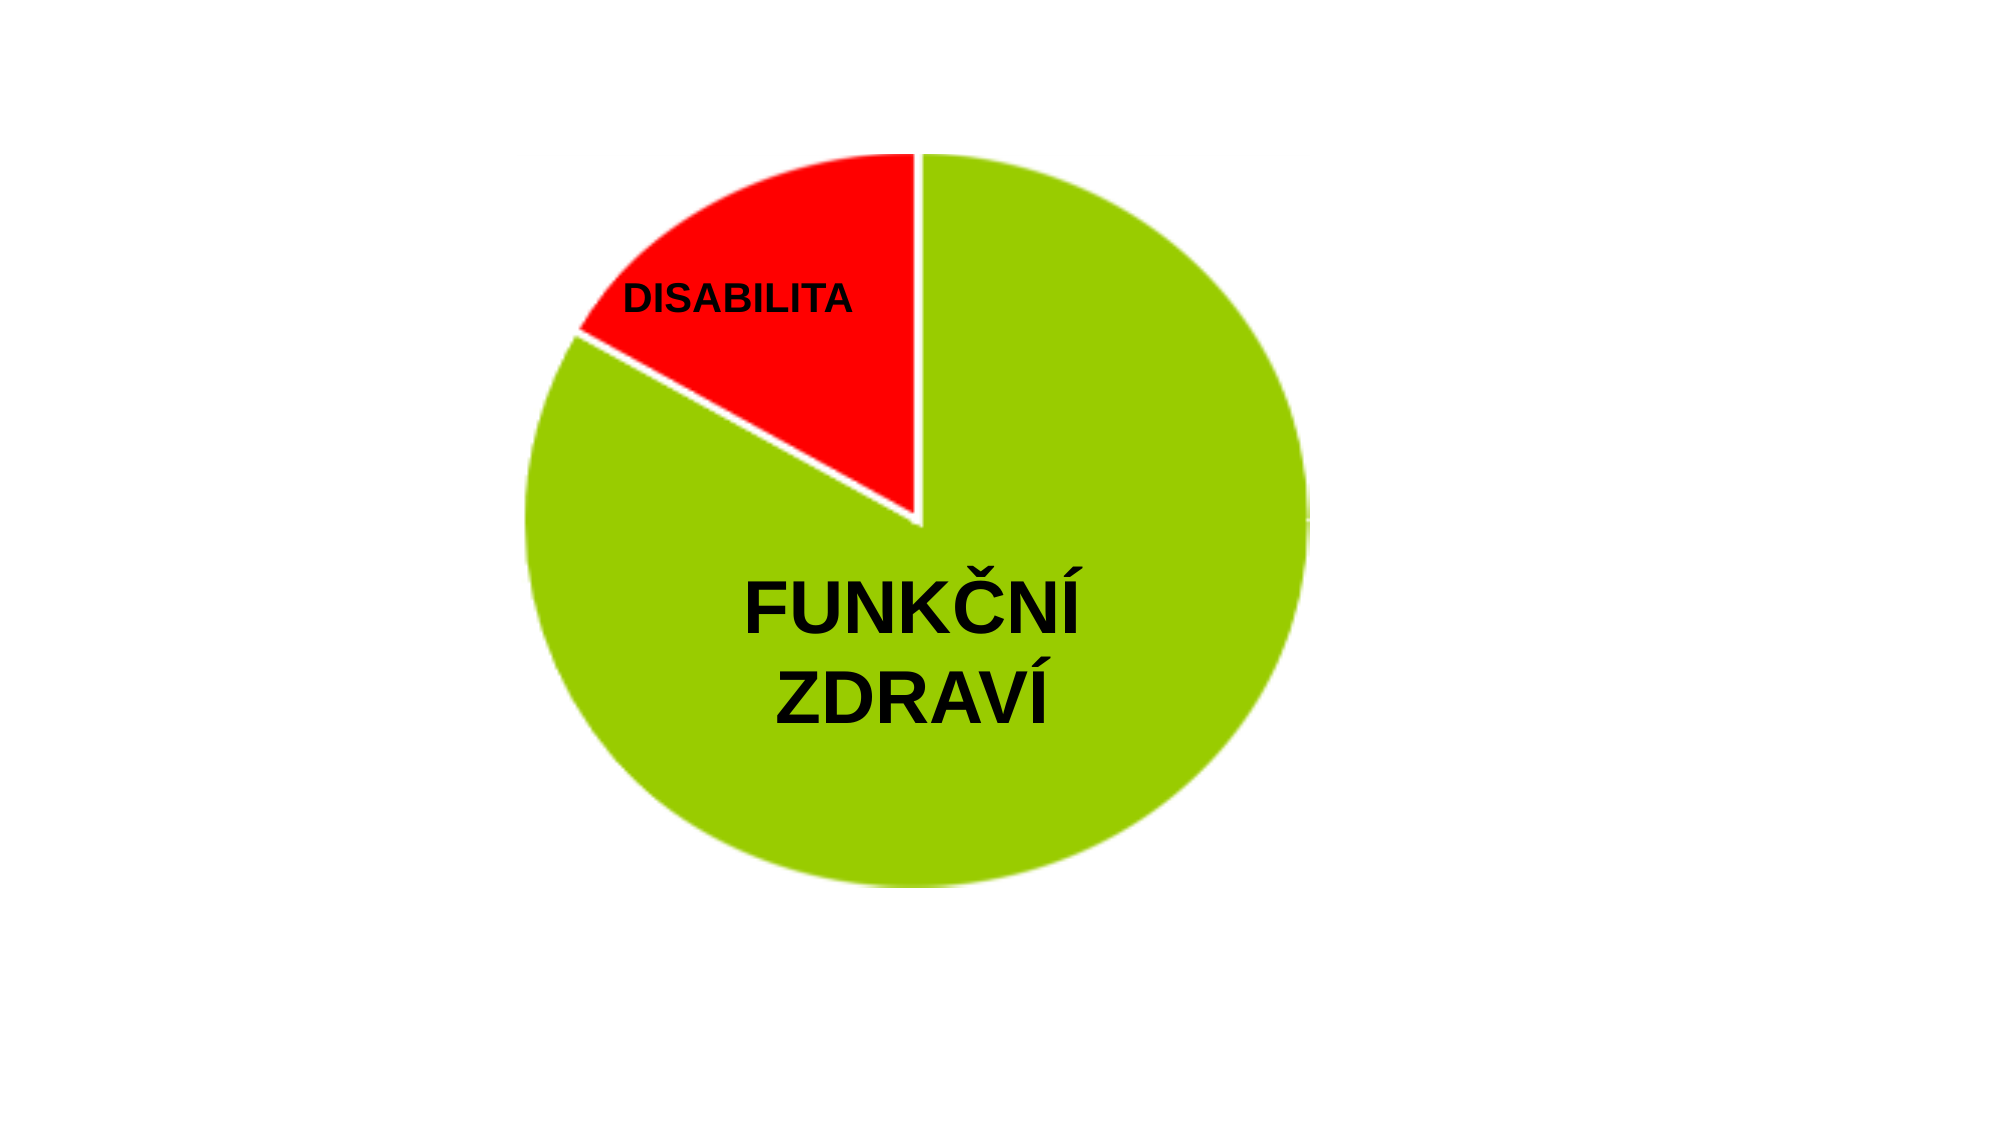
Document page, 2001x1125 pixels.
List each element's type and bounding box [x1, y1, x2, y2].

text_box [517, 154, 1310, 888]
